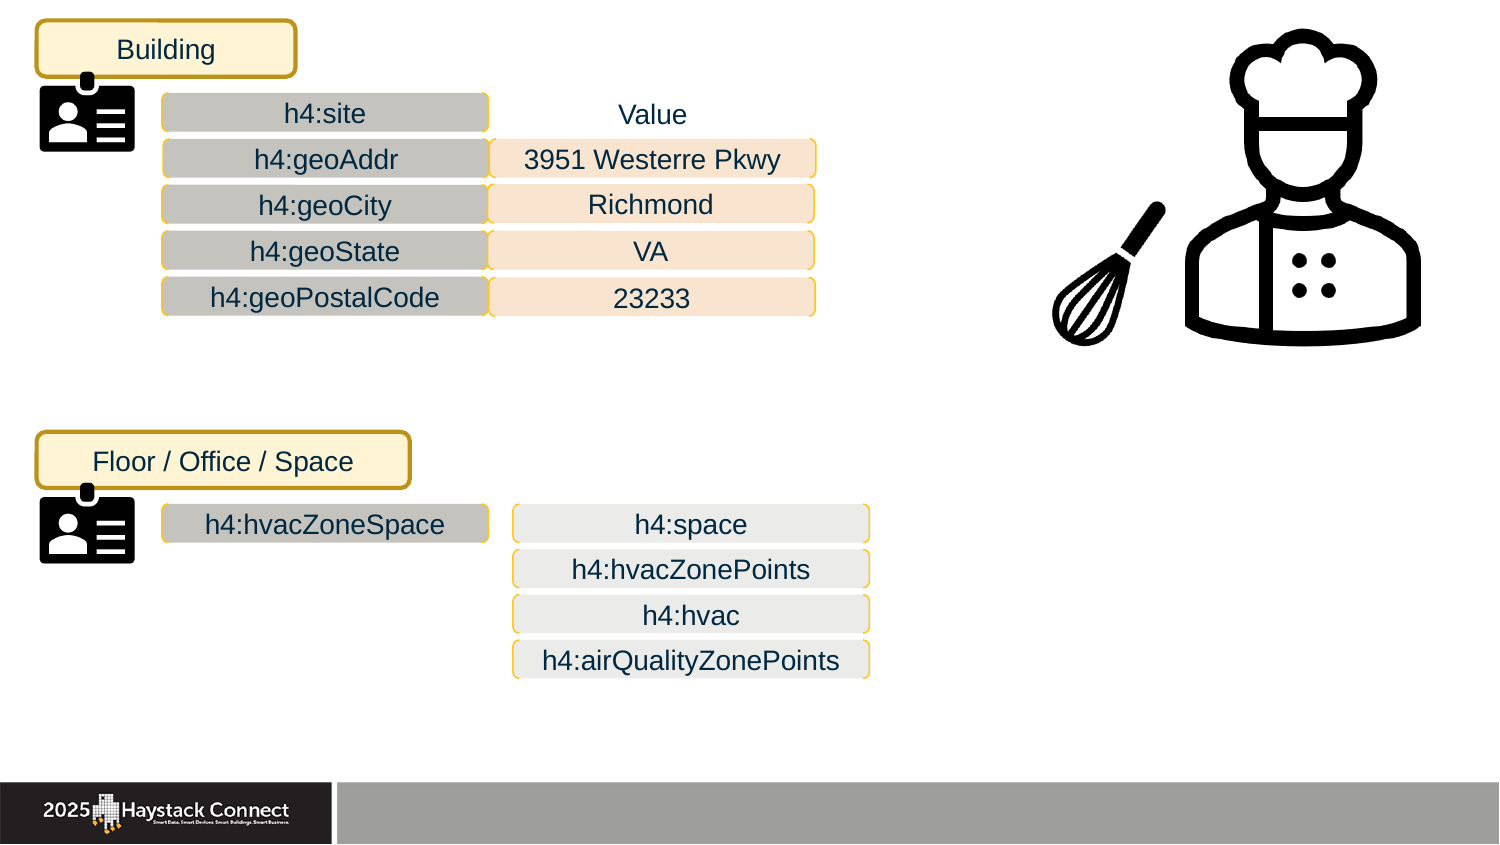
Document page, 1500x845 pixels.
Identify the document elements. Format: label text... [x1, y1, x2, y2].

text_box h4:hvac [512, 593, 871, 634]
text_box Floor / Office / Space [34, 429, 412, 491]
text_box Building [34, 18, 298, 79]
text_box 23233 [487, 276, 817, 317]
text_box VA [486, 229, 815, 271]
text_box 3951 Westerre Pkwy [488, 138, 817, 179]
text_box h4:geoState [161, 229, 488, 271]
text_box h4:geoPostalCode [161, 275, 489, 317]
picture [0, 0, 1499, 844]
text_box Value [489, 88, 816, 138]
text_box h4:airQualityZonePoints [512, 639, 871, 680]
text_box h4:hvacZoneSpace [161, 503, 490, 544]
text_box h4:site [161, 92, 489, 133]
text_box h4:geoCity [161, 183, 488, 225]
text_box h4:space [512, 503, 871, 544]
text_box h4:geoAddr [162, 138, 489, 179]
text_box h4:hvacZonePoints [512, 548, 871, 589]
text_box Richmond [486, 183, 815, 224]
